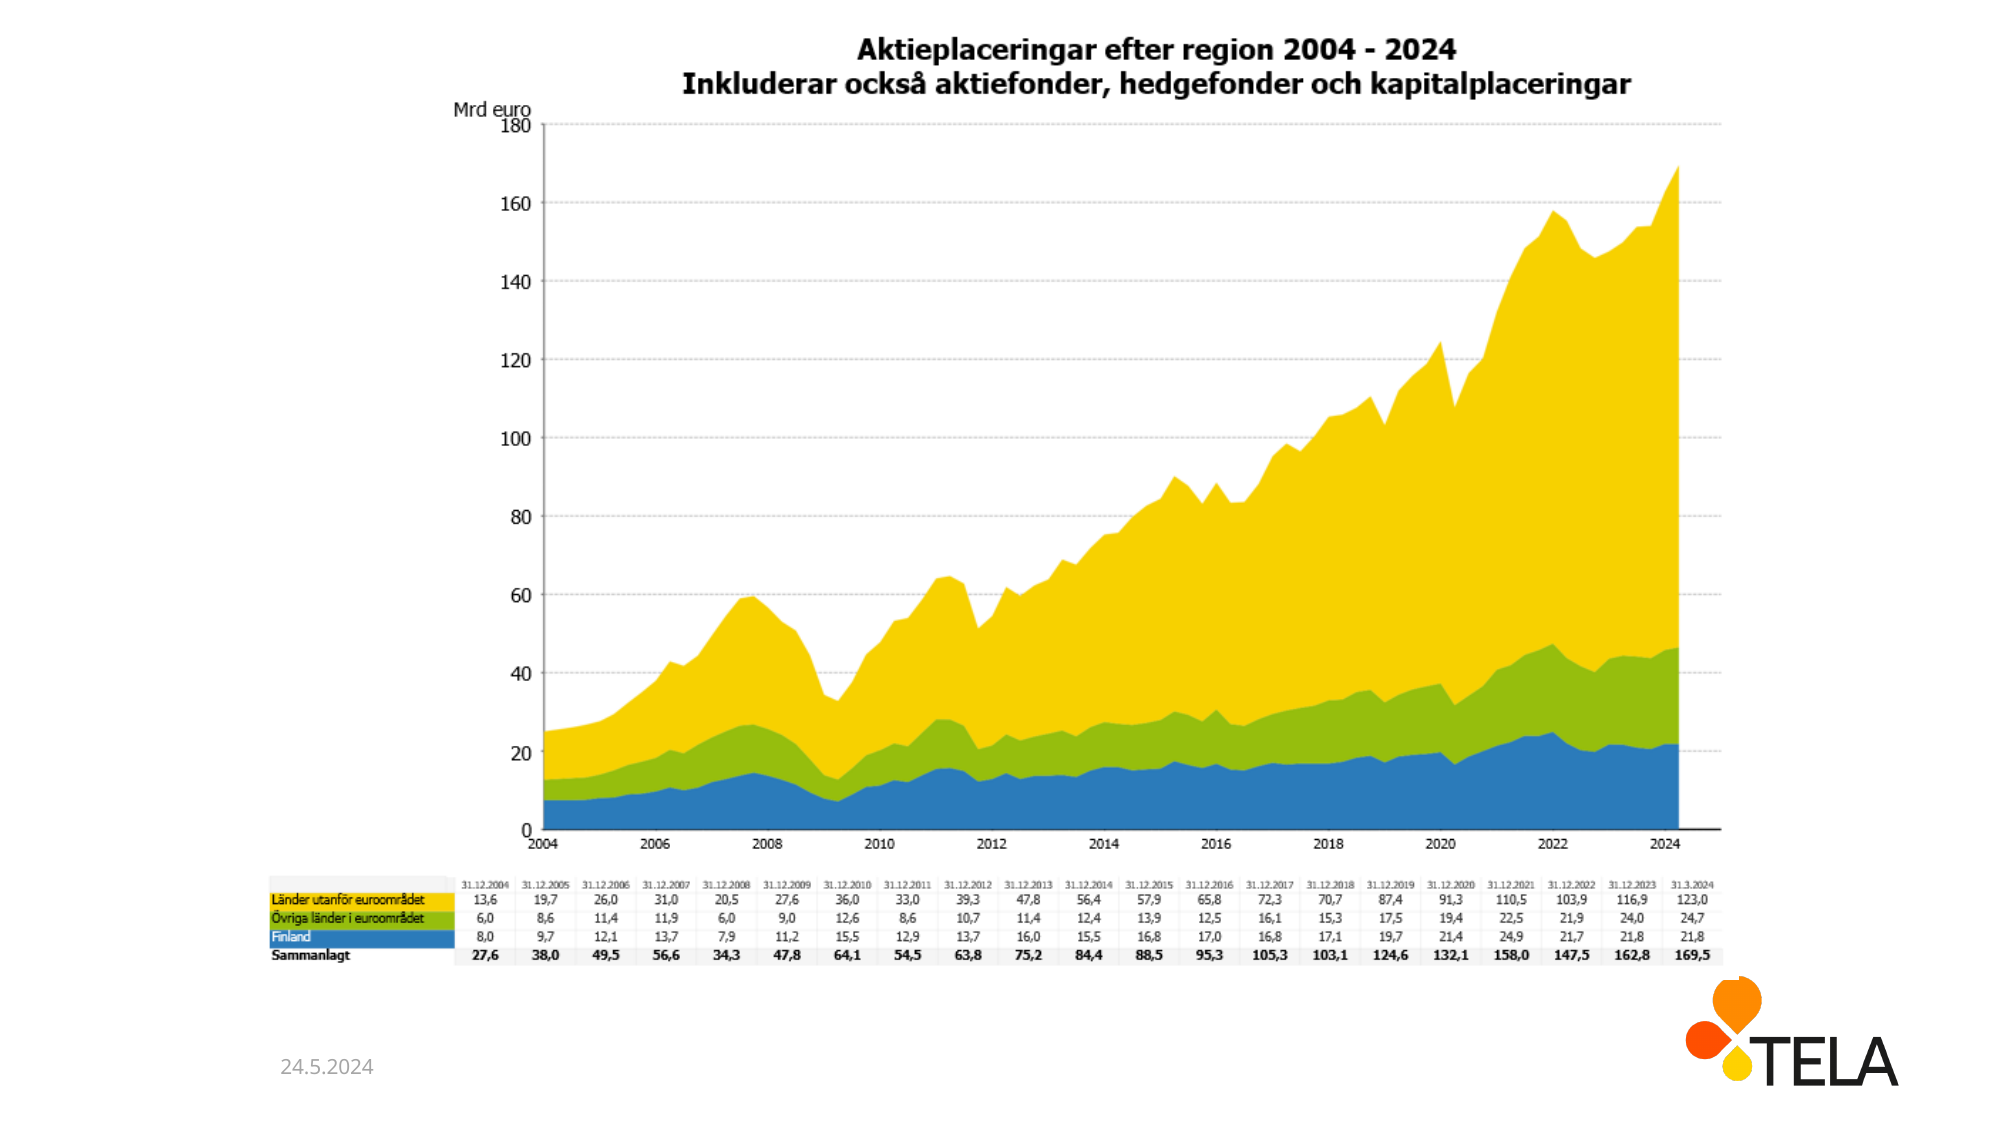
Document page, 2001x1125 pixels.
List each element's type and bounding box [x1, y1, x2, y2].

picture [260, 30, 1910, 1097]
slide_number [265, 1045, 733, 1106]
